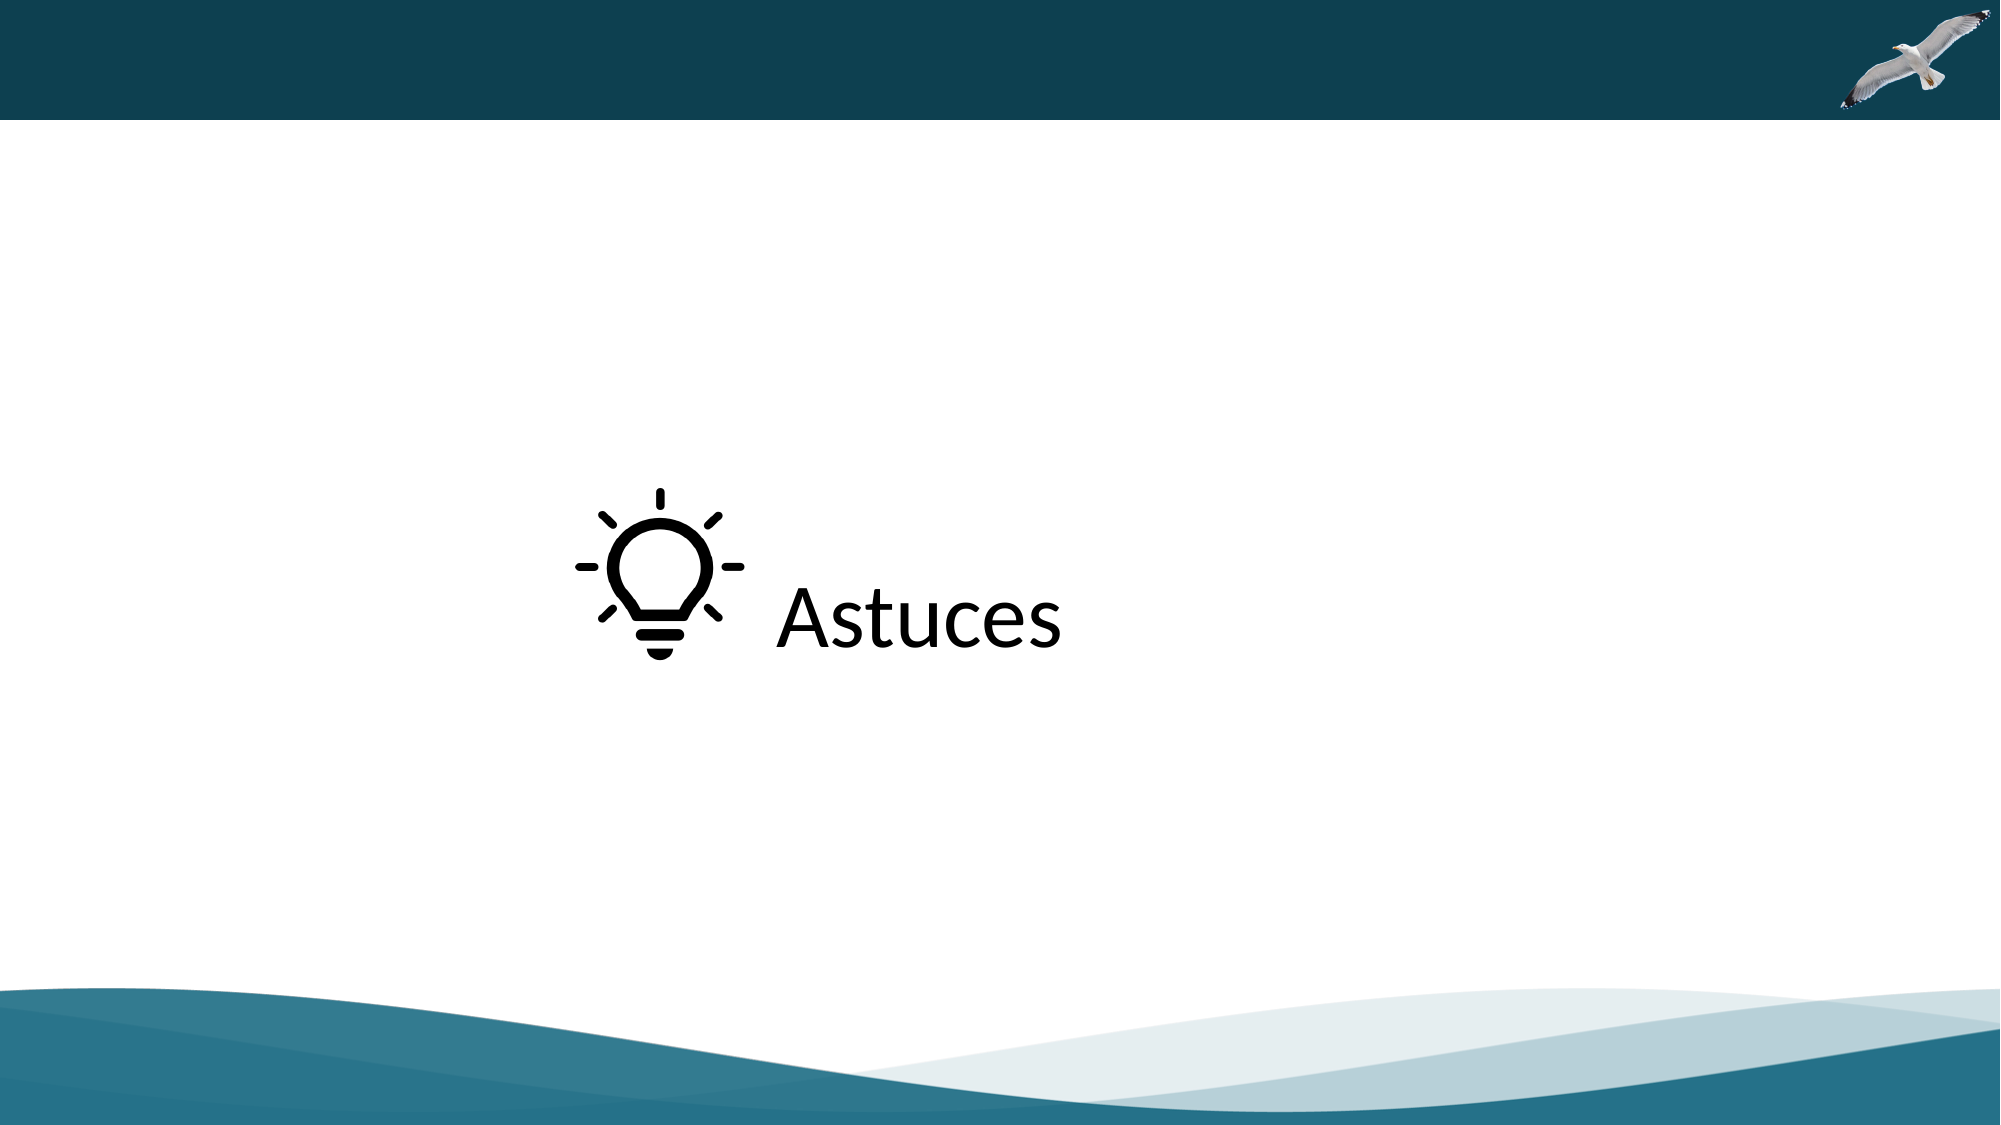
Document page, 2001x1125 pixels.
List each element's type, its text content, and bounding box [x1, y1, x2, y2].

picture [558, 480, 762, 672]
text_box Astuces [761, 493, 2000, 674]
picture [0, 974, 2000, 1125]
picture [1820, 0, 2000, 120]
